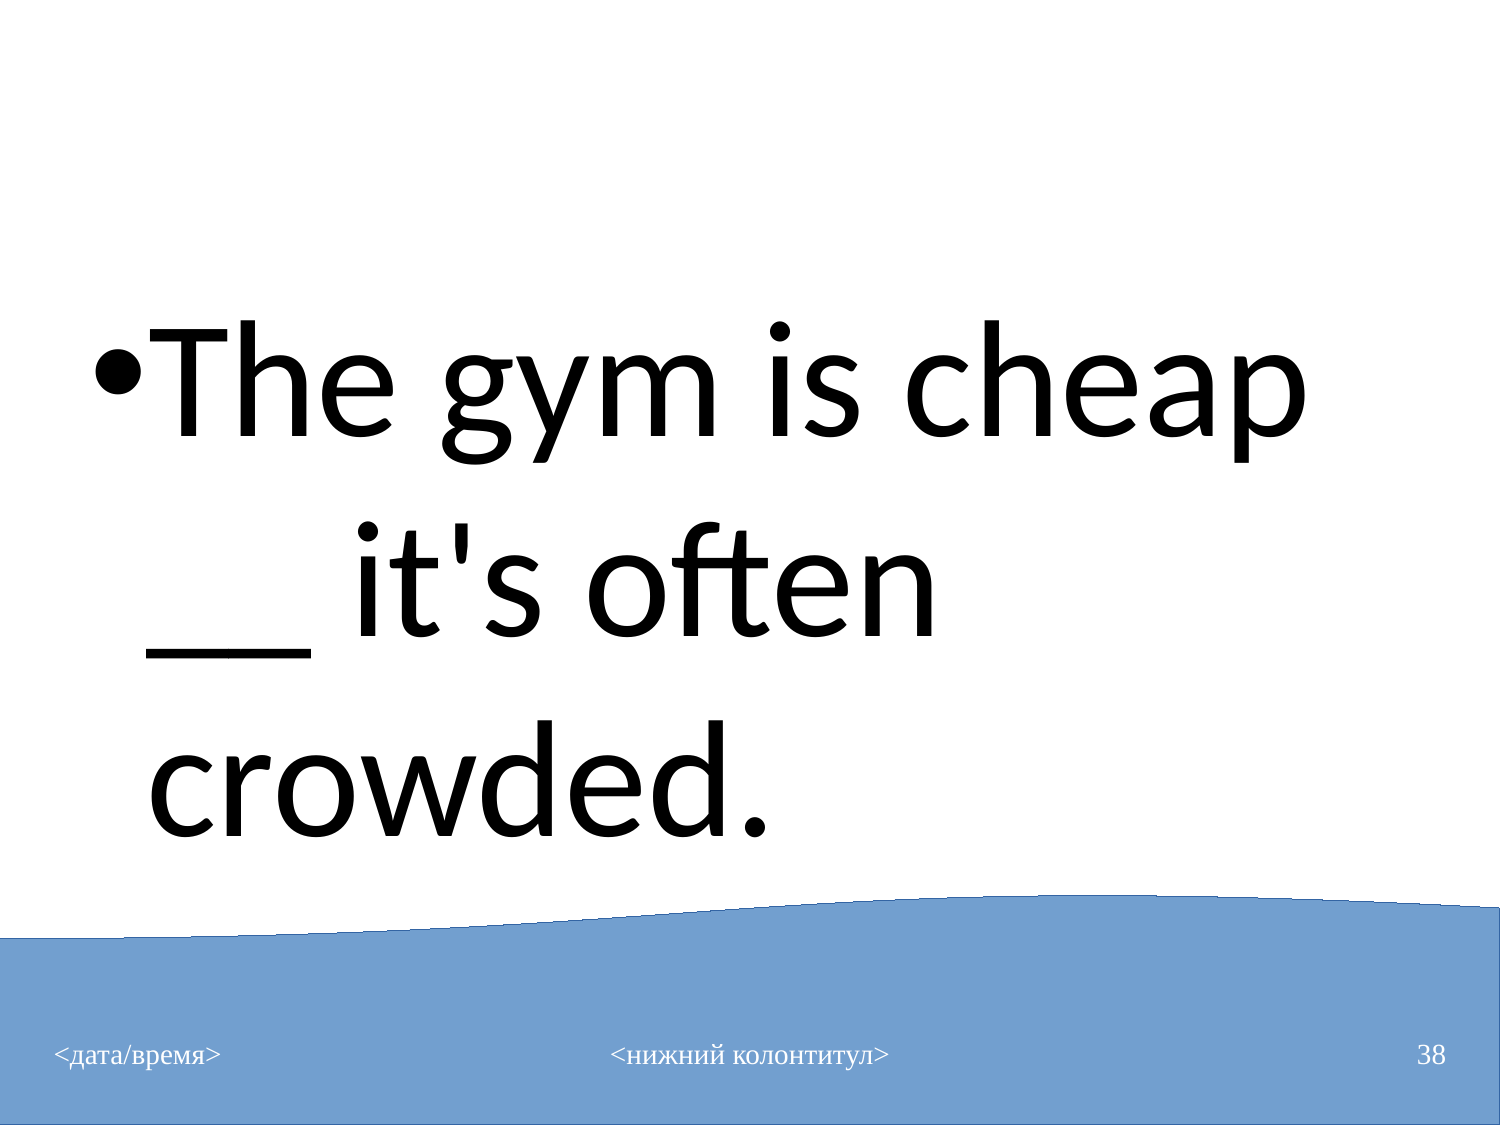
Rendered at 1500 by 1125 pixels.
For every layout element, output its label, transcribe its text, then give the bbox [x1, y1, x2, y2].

list The gym is cheap __ it's often crowded. [75, 262, 1425, 1005]
